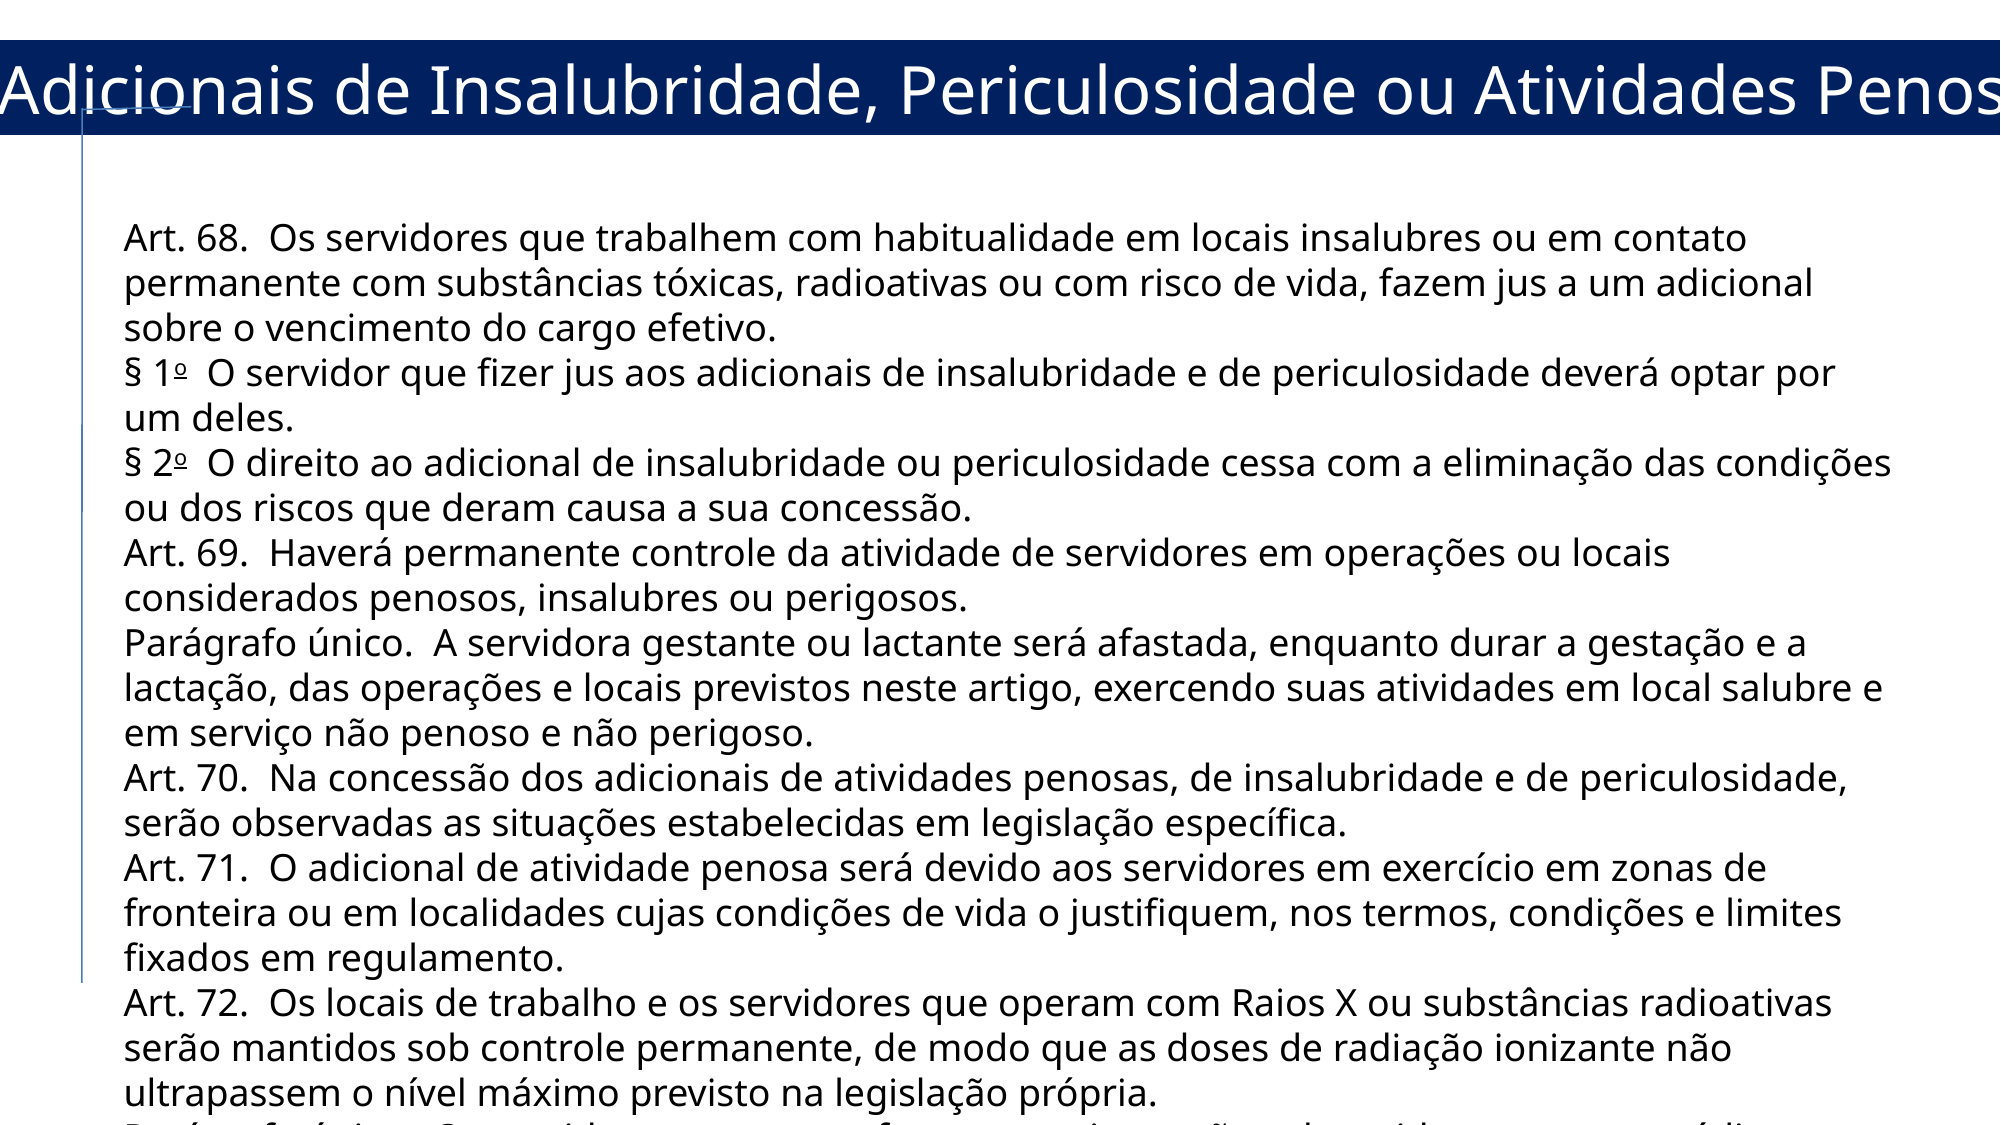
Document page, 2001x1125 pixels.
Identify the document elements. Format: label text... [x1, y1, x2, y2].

text_box [83, 105, 192, 111]
text_box Art. 68. Os servidores que trabalhem com habitualidade em locais insalubres ou em contato permanente com substâncias tóxicas, radioativas ou com risco de vida, fazem jus a um adicional sobre o vencimento do cargo efetivo. § 1o O servidor que fizer jus aos adicionais de insalubridade e de periculosidade deverá optar por um deles. § 2o O direito ao adicional de insalubridade ou periculosidade cessa com a eliminação das condições ou dos riscos que deram causa a sua concessão. Art. 69. Haverá permanente controle da atividade de servidores em operações ou locais considerados penosos, insalubres ou perigosos. Parágrafo único. A servidora gestante ou lactante será afastada, enquanto durar a gestação e a lactação, das operações e locais previstos neste artigo, exercendo suas atividades em local salubre e em serviço não penoso e não perigoso. Art. 70. Na concessão dos adicionais de atividades penosas, de insalubridade e de periculosidade, serão observadas as situações estabelecidas em legislação específica. Art. 71. O adicional de atividade penosa será devido aos servidores em exercício em zonas de fronteira ou em localidades cujas condições de vida o justifiquem, nos termos, condições e limites fixados em regulamento. Art. 72. Os locais de trabalho e os servidores que operam com Raios X ou substâncias radioativas serão mantidos sob controle permanente, de modo que as doses de radiação ionizante não ultrapassem o nível máximo previsto na legislação própria. Parágrafo único. Os servidores a que se refere este artigo serão submetidos a exames médicos a cada 6 (seis) meses. [108, 206, 1911, 1125]
text_box Dos Adicionais de Insalubridade, Periculosidade ou Atividades Penosas [0, 40, 2000, 135]
